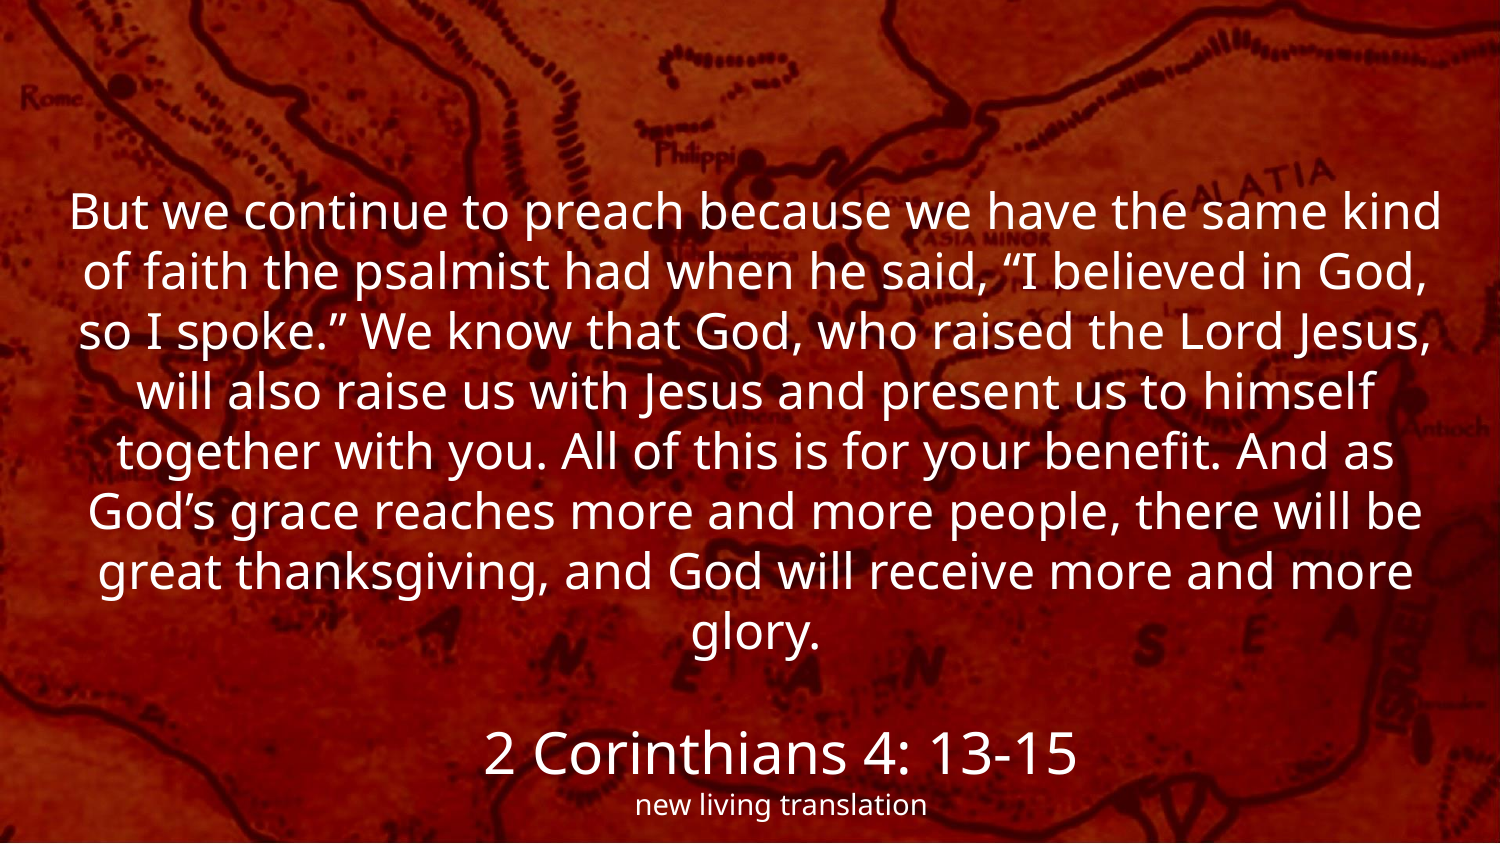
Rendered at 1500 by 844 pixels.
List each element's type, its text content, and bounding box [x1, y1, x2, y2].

picture [0, 0, 1500, 844]
text_box But we continue to preach because we have the same kind of faith the psalmist had when he said, “I believed in God, so I spoke.” We know that God, who raised the Lord Jesus, will also raise us with Jesus and present us to himself together with you. All of this is for your benefit. And as God’s grace reaches more and more people, there will be great thanksgiving, and God will receive more and more glory. [49, 171, 1463, 667]
text_box 2 Corinthians 4: 13-15 new living translation [462, 709, 1100, 830]
